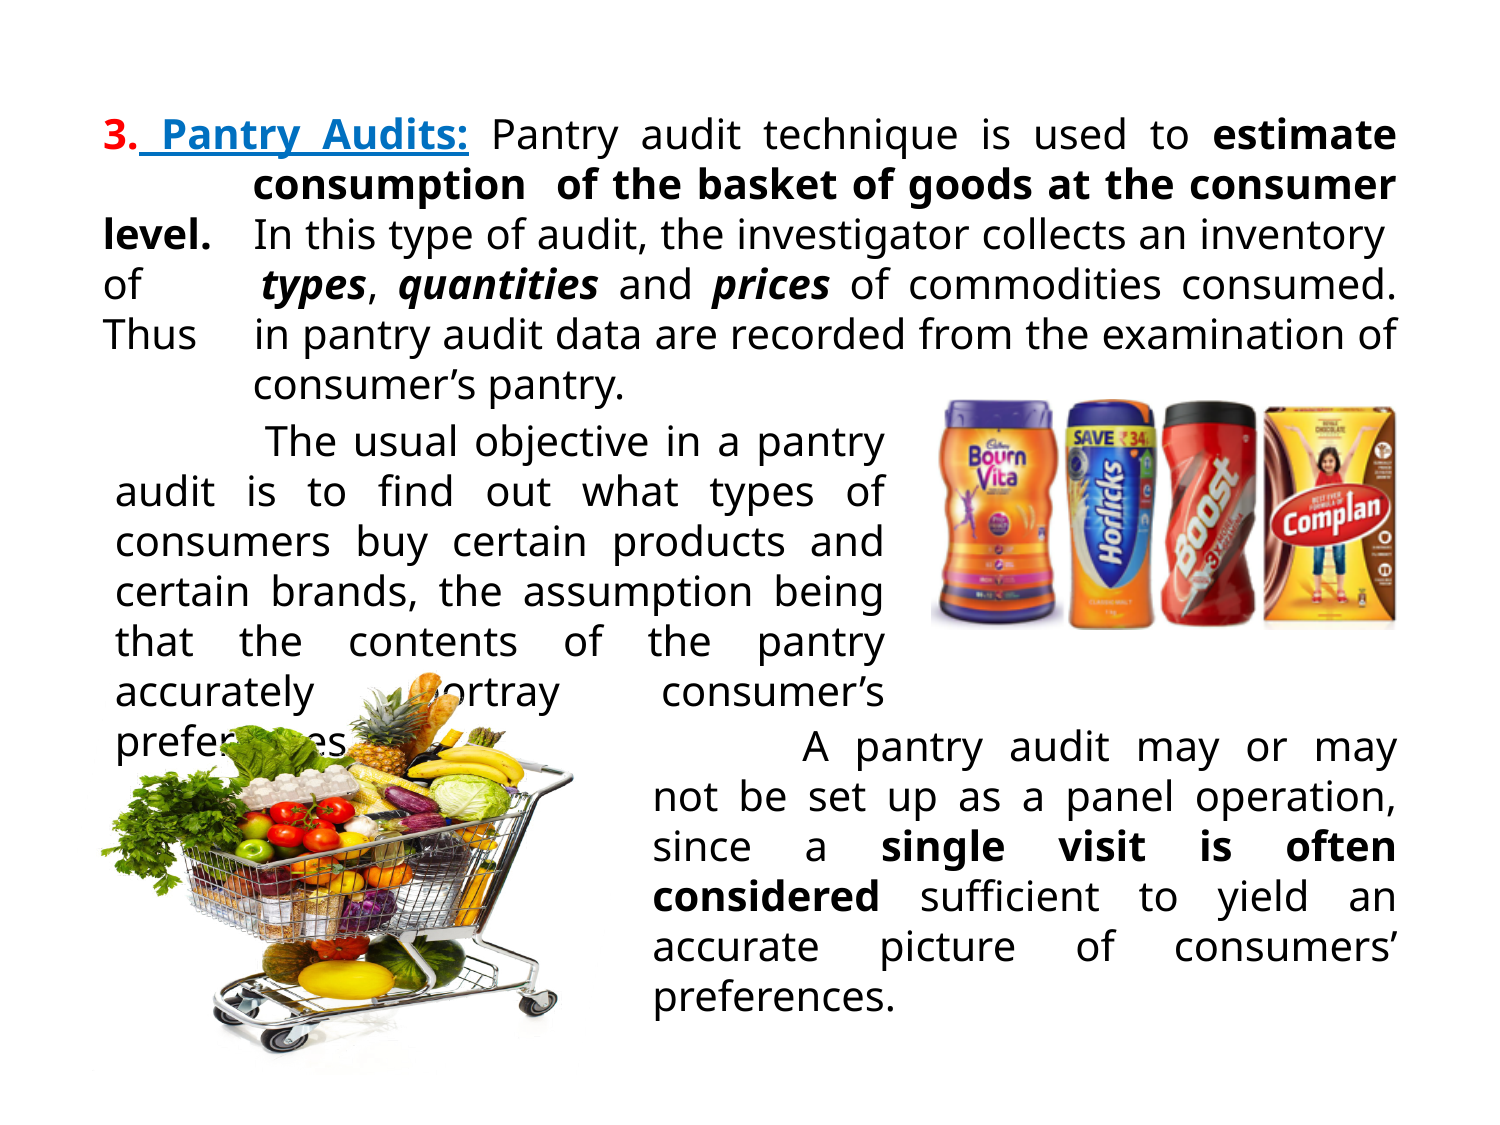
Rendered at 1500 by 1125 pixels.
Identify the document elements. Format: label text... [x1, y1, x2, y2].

list Pantry Audits: Pantry audit technique is used to estimate consumption of the basket of goods at the consumer level. In this type of audit, the investigator collects an inventory of types, quantities and prices of commodities consumed. Thus in pantry audit data are recorded from the examination of consumer’s pantry. [87, 99, 1413, 413]
text_box The usual objective in a pantry audit is to find out what types of consumers buy certain products and certain brands, the assumption being that the contents of the pantry accurately portray consumer’s preferences. [99, 406, 900, 772]
picture [930, 399, 1401, 630]
text_box A pantry audit may or may not be set up as a panel operation, since a single visit is often considered sufficient to yield an accurate picture of consumers’ preferences. [637, 712, 1413, 1028]
picture [74, 646, 613, 1076]
